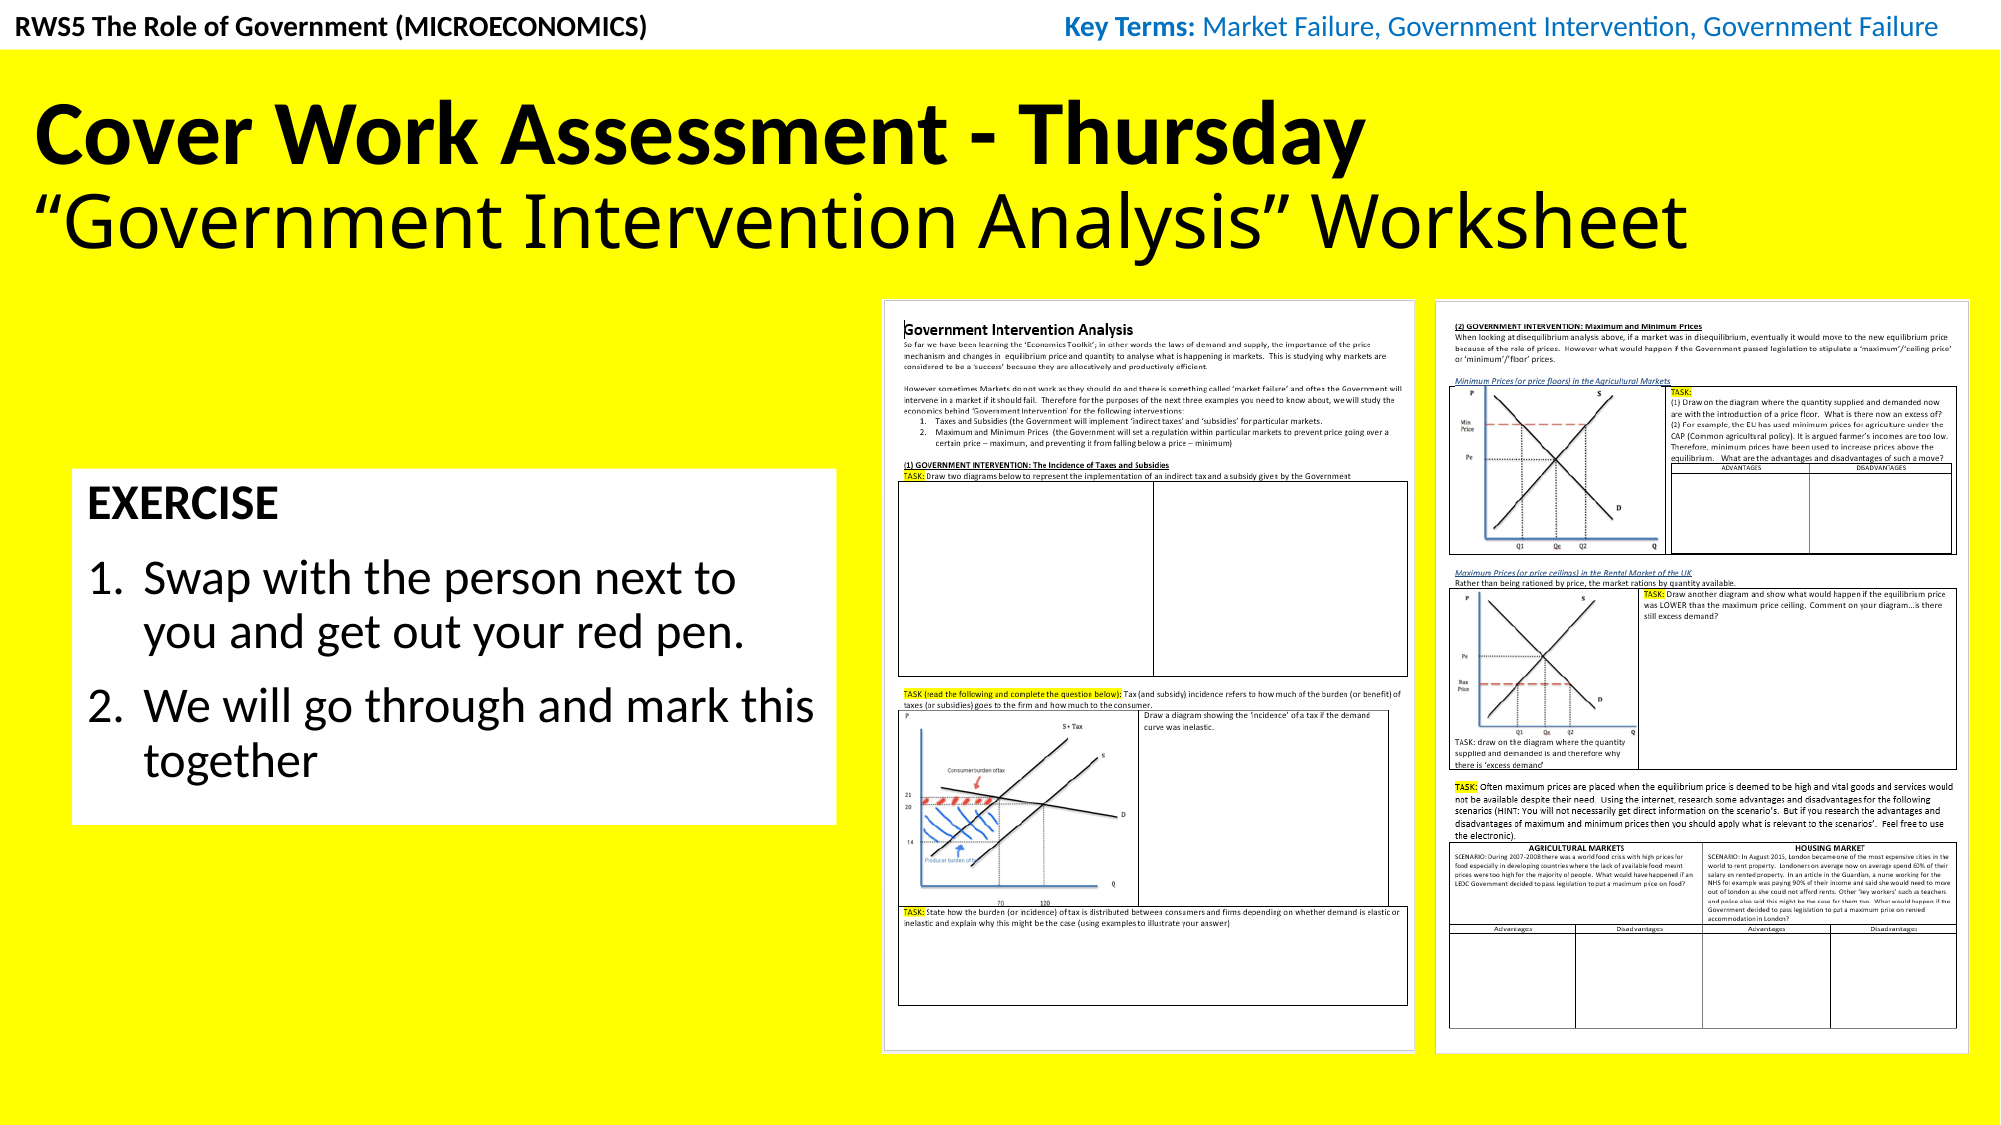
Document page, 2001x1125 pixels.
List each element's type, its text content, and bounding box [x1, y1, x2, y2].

picture [882, 299, 1415, 1054]
title Cover Work Assessment - Thursday “Government Intervention Analysis” Worksheet [20, 66, 1746, 284]
list EXERCISE Swap with the person next to you and get out your red pen. We will go through and mark this together [72, 468, 837, 825]
picture [1435, 299, 1970, 1054]
text_box RWS5 The Role of Government (MICROECONOMICS) Key Terms: Market Failure, Government Intervention, Government Failure [0, 0, 2000, 50]
